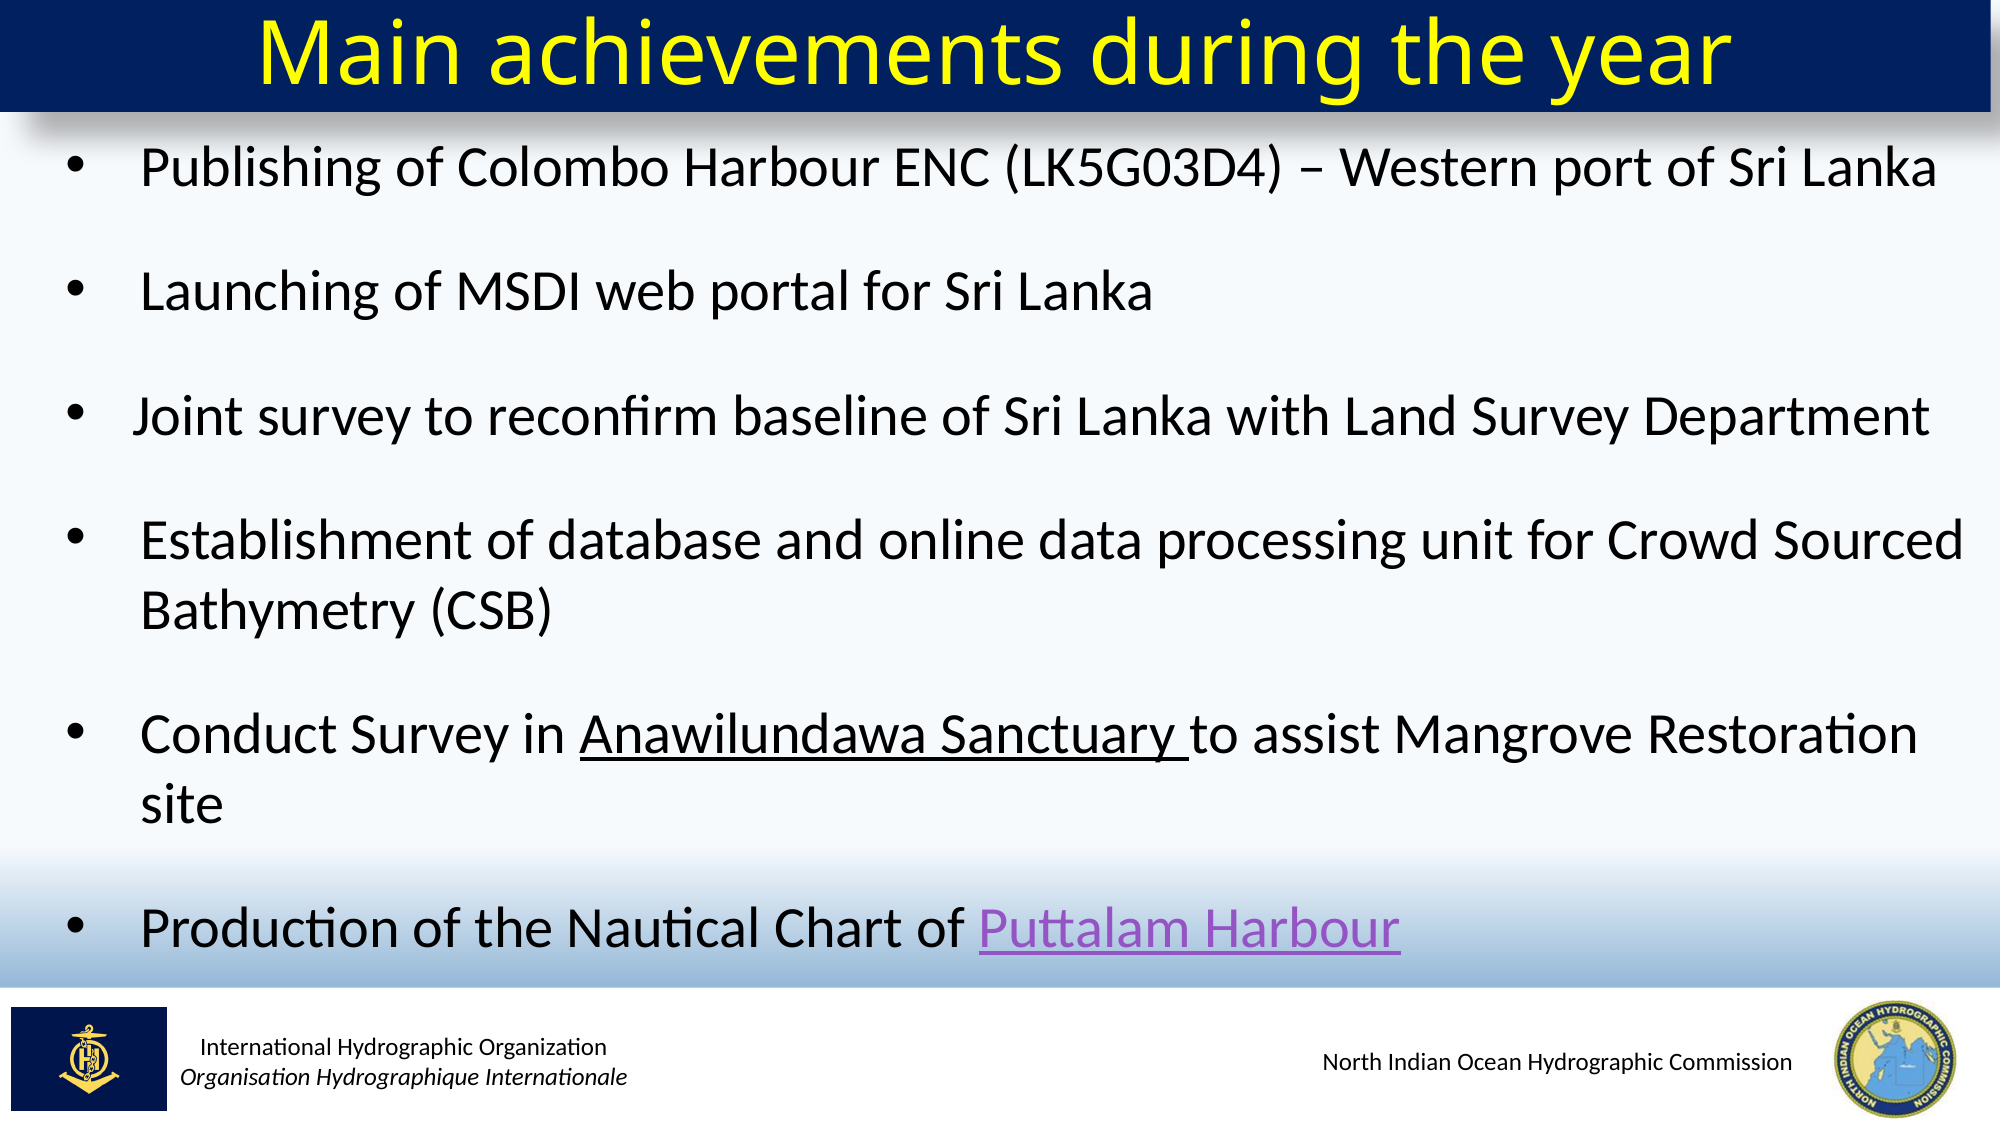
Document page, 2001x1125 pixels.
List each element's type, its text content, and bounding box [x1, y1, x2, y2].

picture [1832, 1000, 1959, 1120]
picture [11, 1007, 167, 1111]
title Main achievements during the year [0, 0, 1991, 112]
list Publishing of Colombo Harbour ENC (LK5G03D4) – Western port of Sri Lanka Launching of MSDI web portal for Sri Lanka Joint survey to reconfirm baseline of Sri Lanka with Land Survey Department Establishment of database and online data processing unit for Crowd Sourced Bathymetry (CSB) Conduct Survey in Anawilundawa Sanctuary to assist Mangrove Restoration site Production of the Nautical Chart of Puttalam Harbour [50, 120, 2000, 957]
